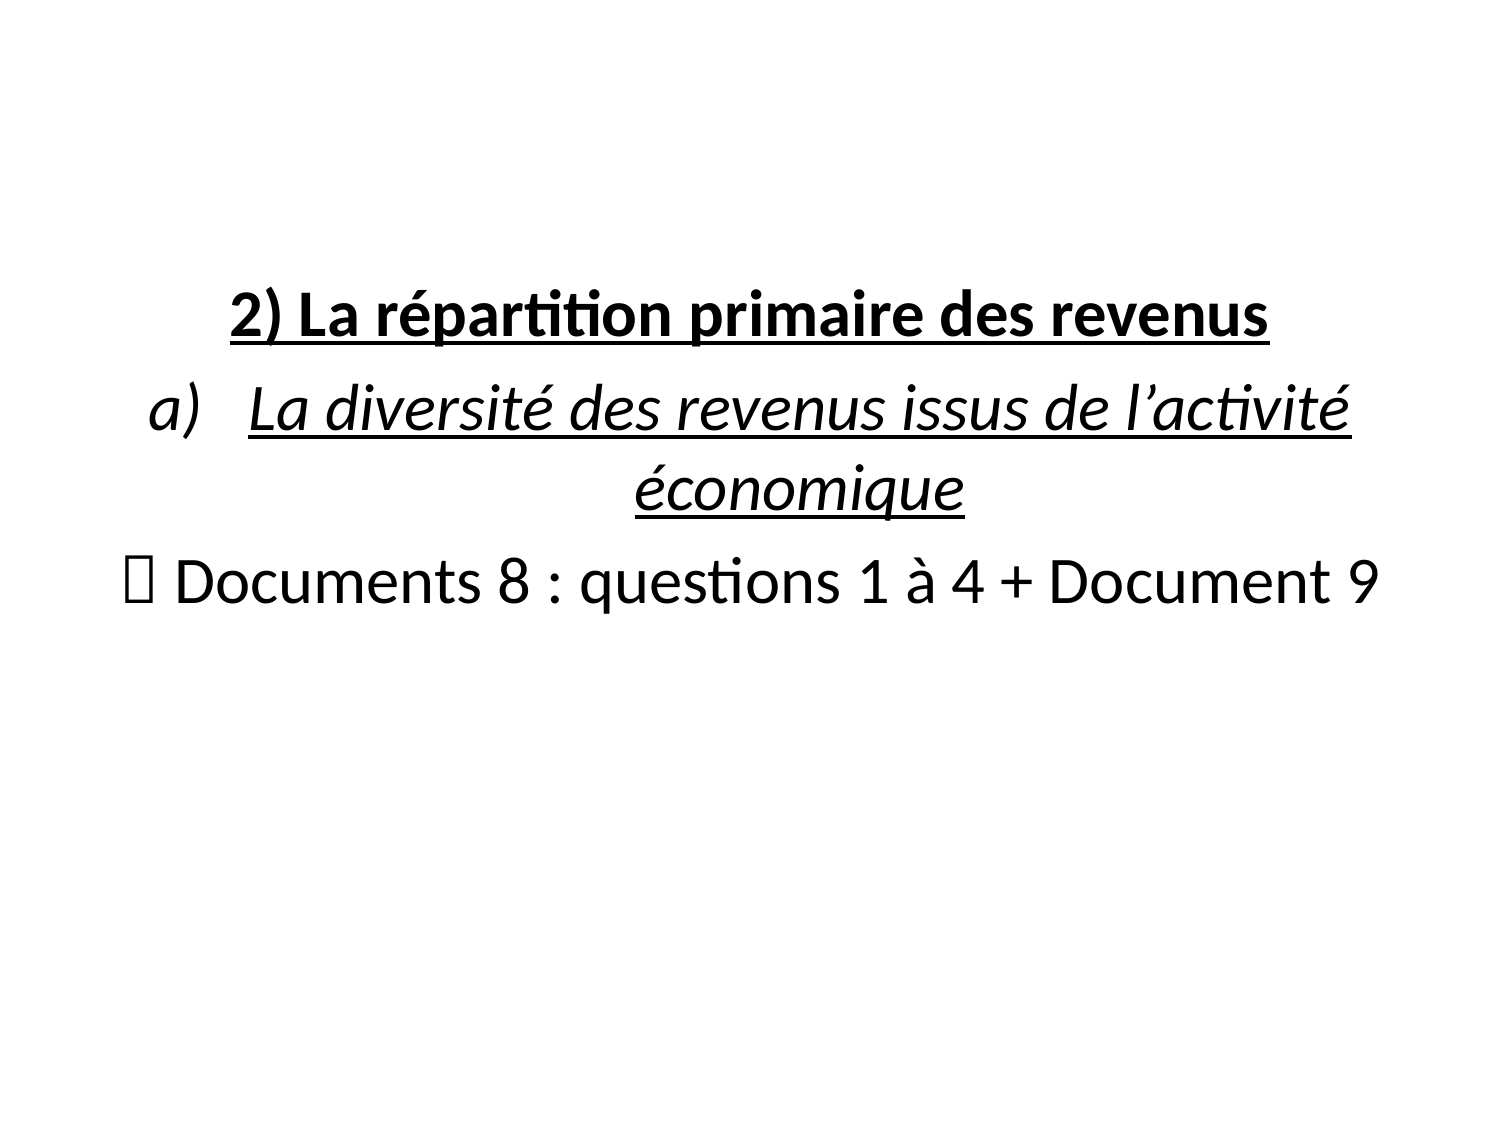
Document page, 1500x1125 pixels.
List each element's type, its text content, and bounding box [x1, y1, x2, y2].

list 2) La répartition primaire des revenus La diversité des revenus issus de l’activité économique  Documents 8 : questions 1 à 4 + Document 9 [74, 262, 1426, 1006]
